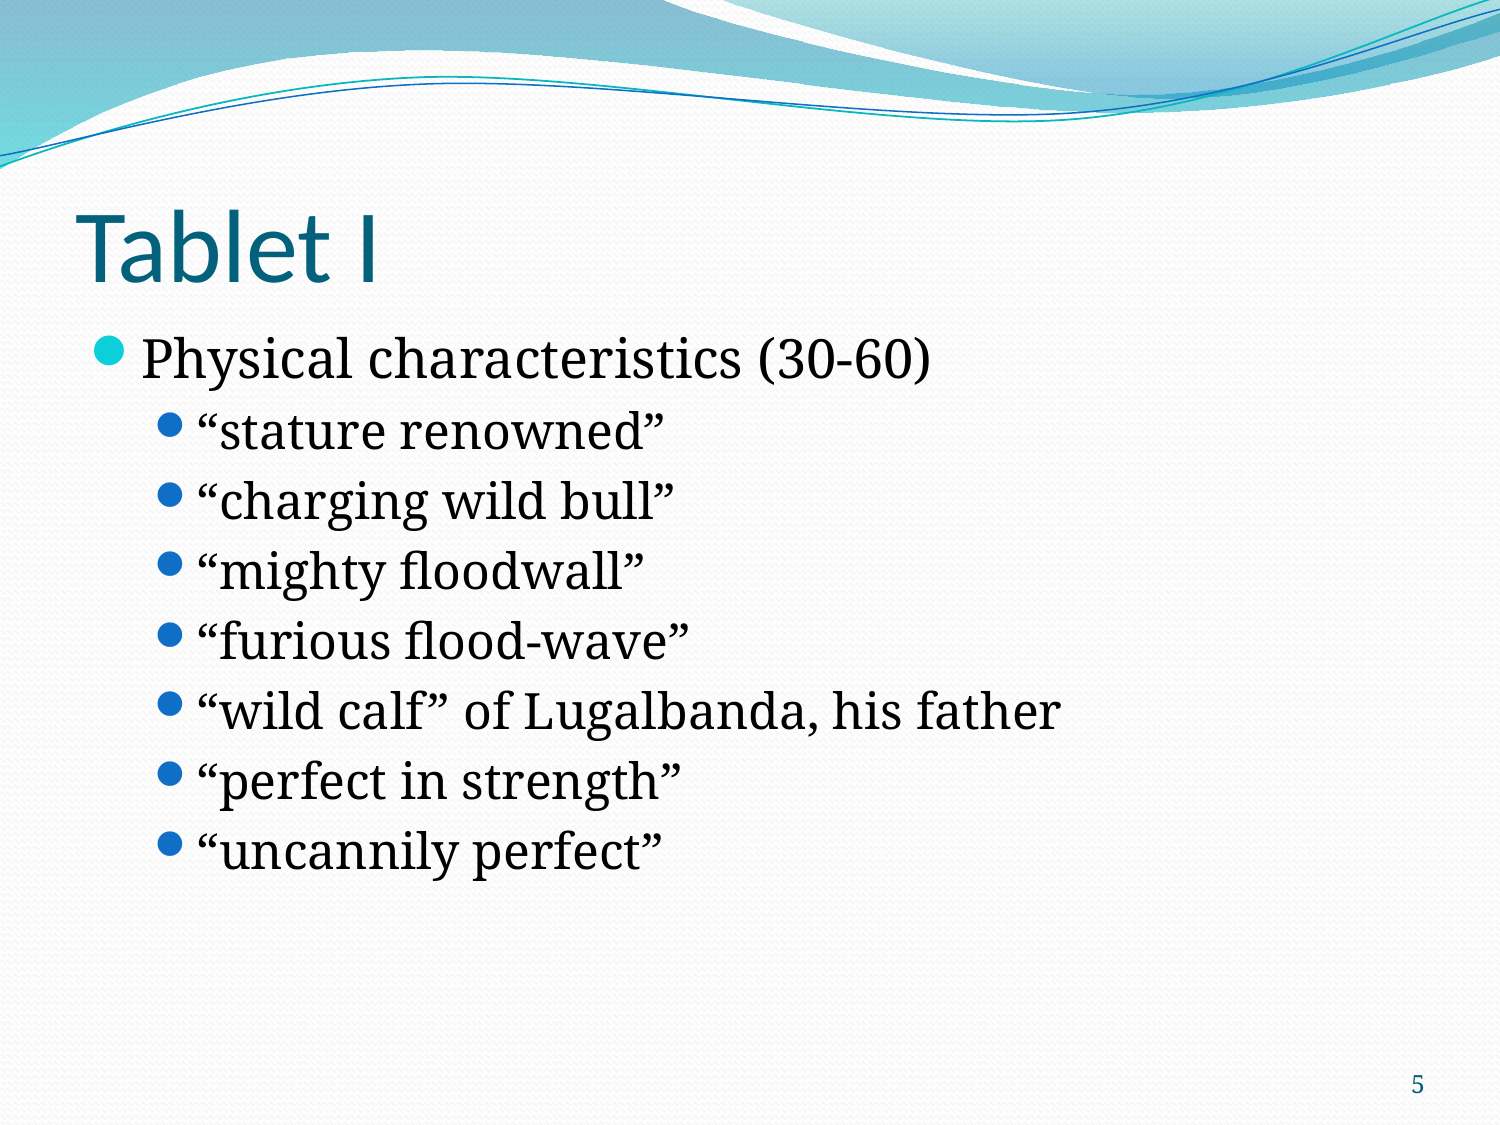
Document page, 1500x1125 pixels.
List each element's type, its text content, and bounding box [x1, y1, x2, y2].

title Tablet I [75, 115, 1425, 303]
slide_number 5 [1299, 1042, 1425, 1103]
list Physical characteristics (30-60) “stature renowned” “charging wild bull” “mighty floodwall” “furious flood-wave” “wild calf” of Lugalbanda, his father “perfect in strength” “uncannily perfect” [75, 317, 1425, 1038]
